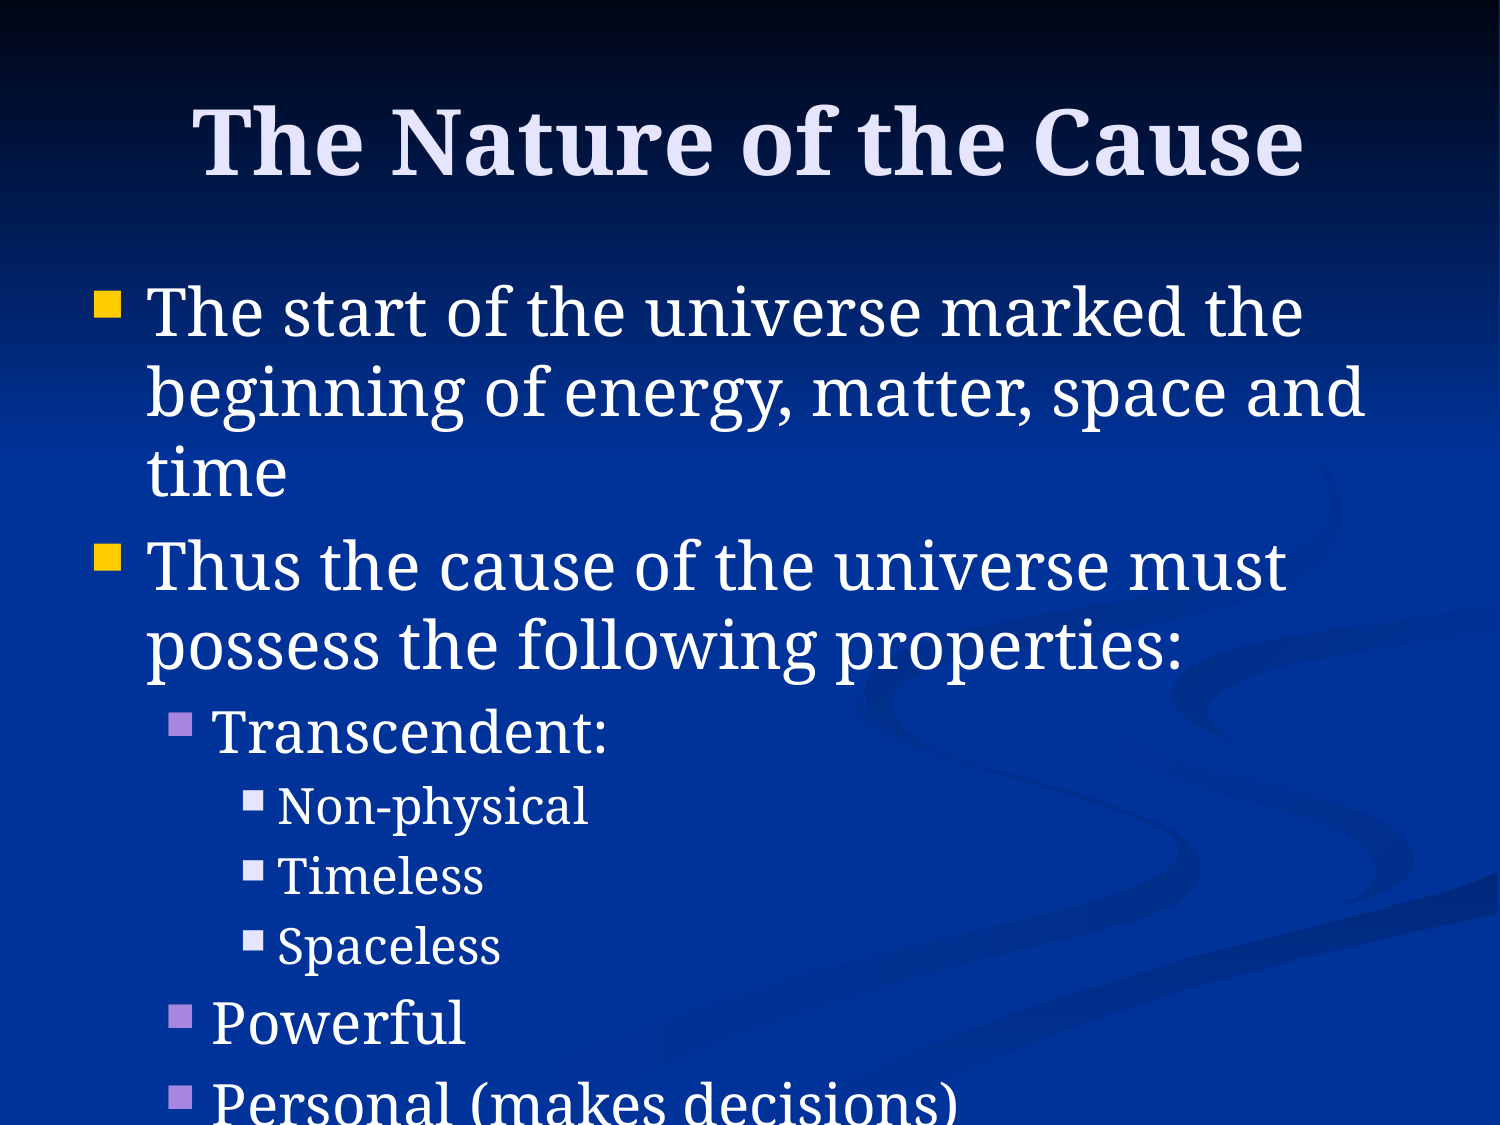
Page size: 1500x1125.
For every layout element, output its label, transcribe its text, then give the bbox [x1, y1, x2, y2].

list The start of the universe marked the beginning of energy, matter, space and time Thus the cause of the universe must possess the following properties: Transcendent: Non-physical Timeless Spaceless Powerful Personal (makes decisions) [74, 262, 1426, 1006]
title The Nature of the Cause [74, 44, 1426, 233]
